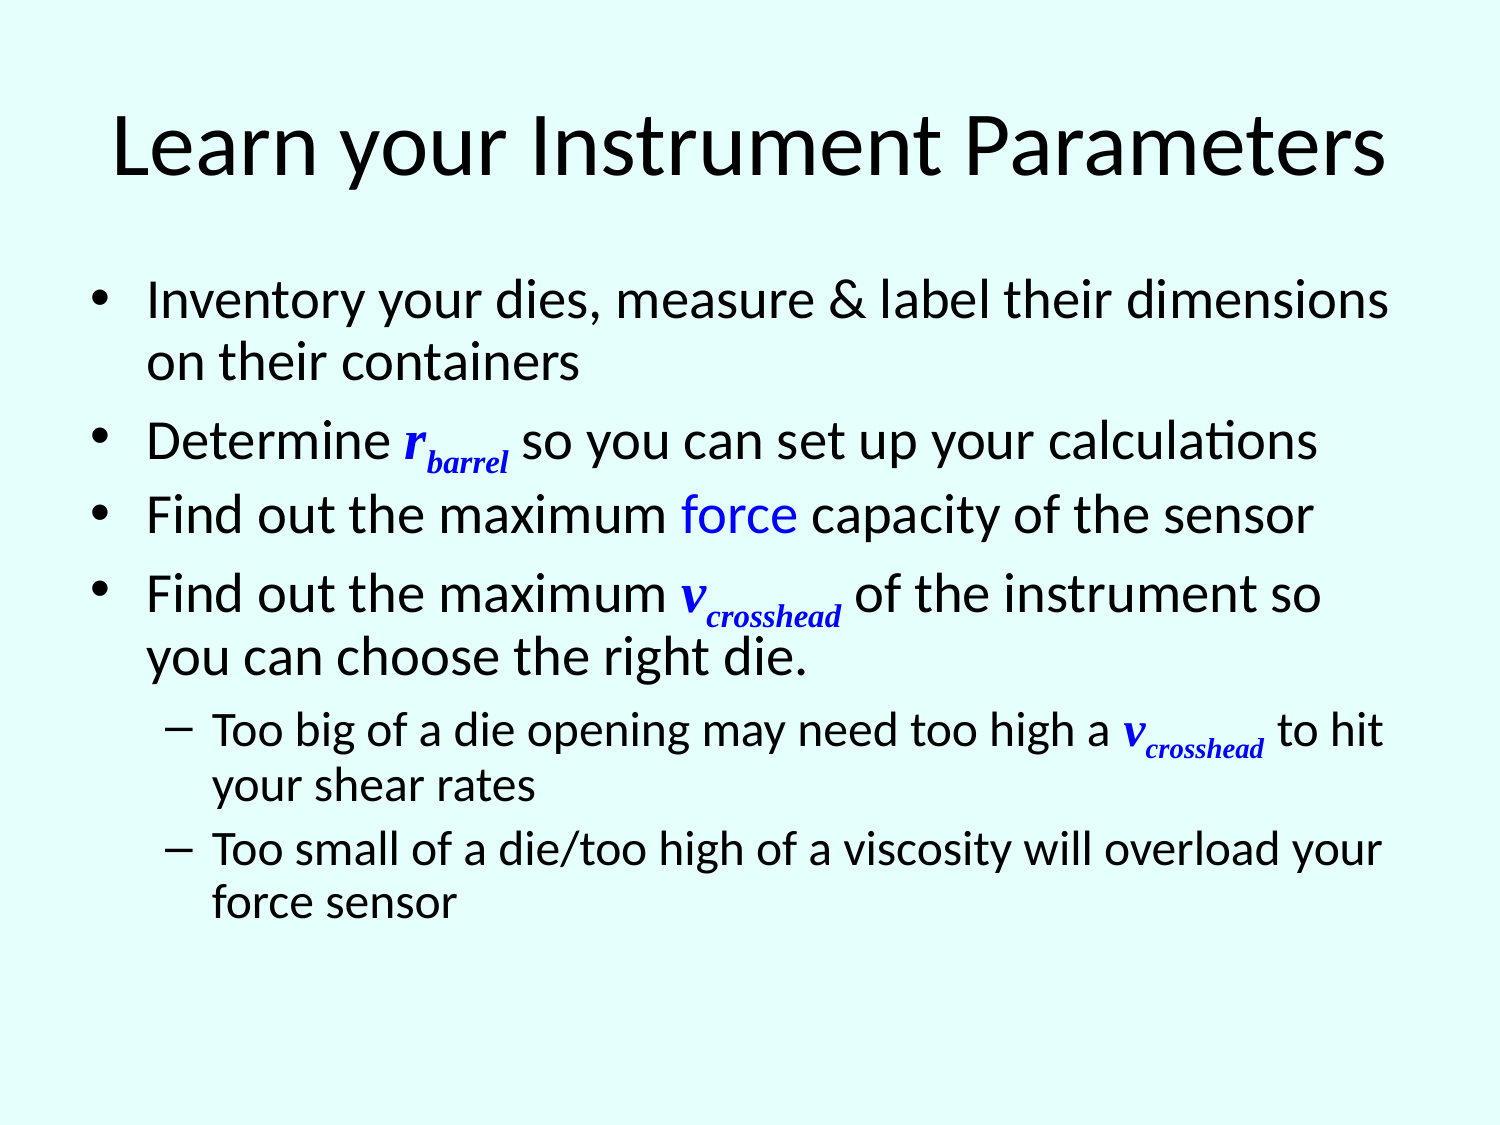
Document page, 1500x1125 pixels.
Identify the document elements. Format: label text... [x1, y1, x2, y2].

list Inventory your dies, measure & label their dimensions on their containers Determine rbarrel so you can set up your calculations Find out the maximum force capacity of the sensor Find out the maximum vcrosshead of the instrument so you can choose the right die. Too big of a die opening may need too high a vcrosshead to hit your shear rates Too small of a die/too high of a viscosity will overload your force sensor [75, 262, 1425, 1005]
title Learn your Instrument Parameters [75, 45, 1425, 233]
